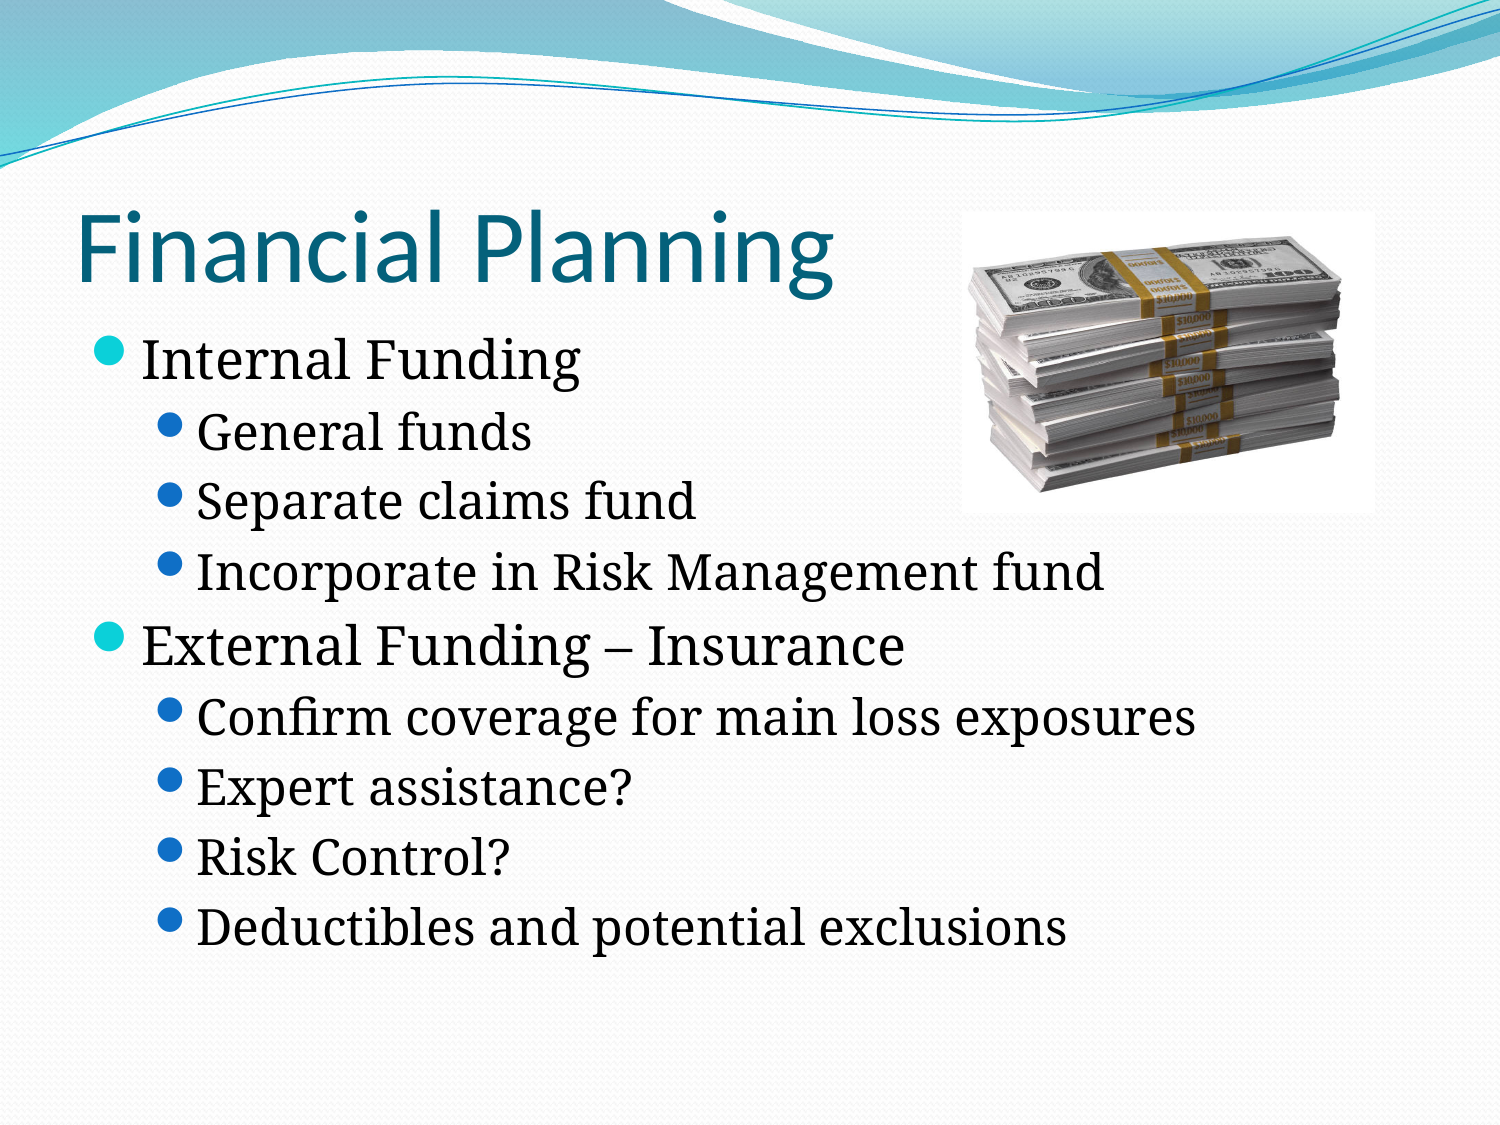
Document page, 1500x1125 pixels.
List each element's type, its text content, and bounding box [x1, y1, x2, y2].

picture [962, 212, 1376, 513]
list Internal Funding General funds Separate claims fund Incorporate in Risk Management fund External Funding – Insurance Confirm coverage for main loss exposures Expert assistance? Risk Control? Deductibles and potential exclusions [75, 317, 1425, 1038]
title Financial Planning [75, 115, 1425, 303]
